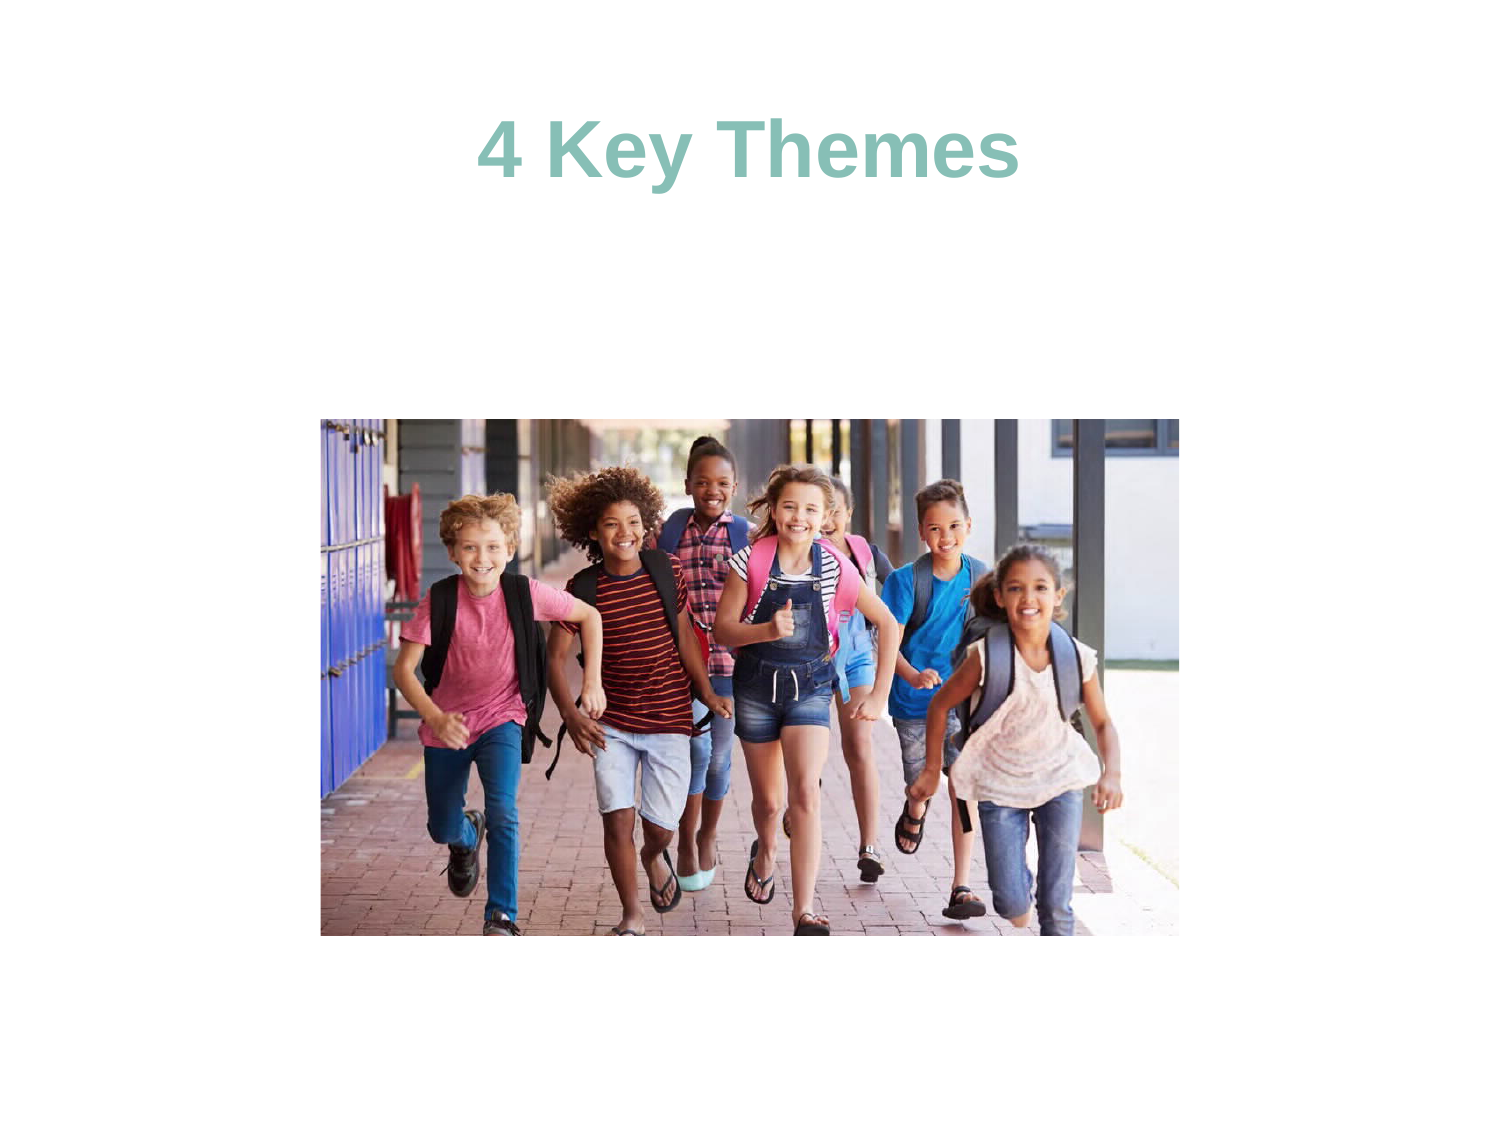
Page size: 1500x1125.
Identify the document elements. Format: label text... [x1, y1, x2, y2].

text_box 4 Key Themes [22, 44, 1478, 247]
text_box [320, 419, 1180, 936]
